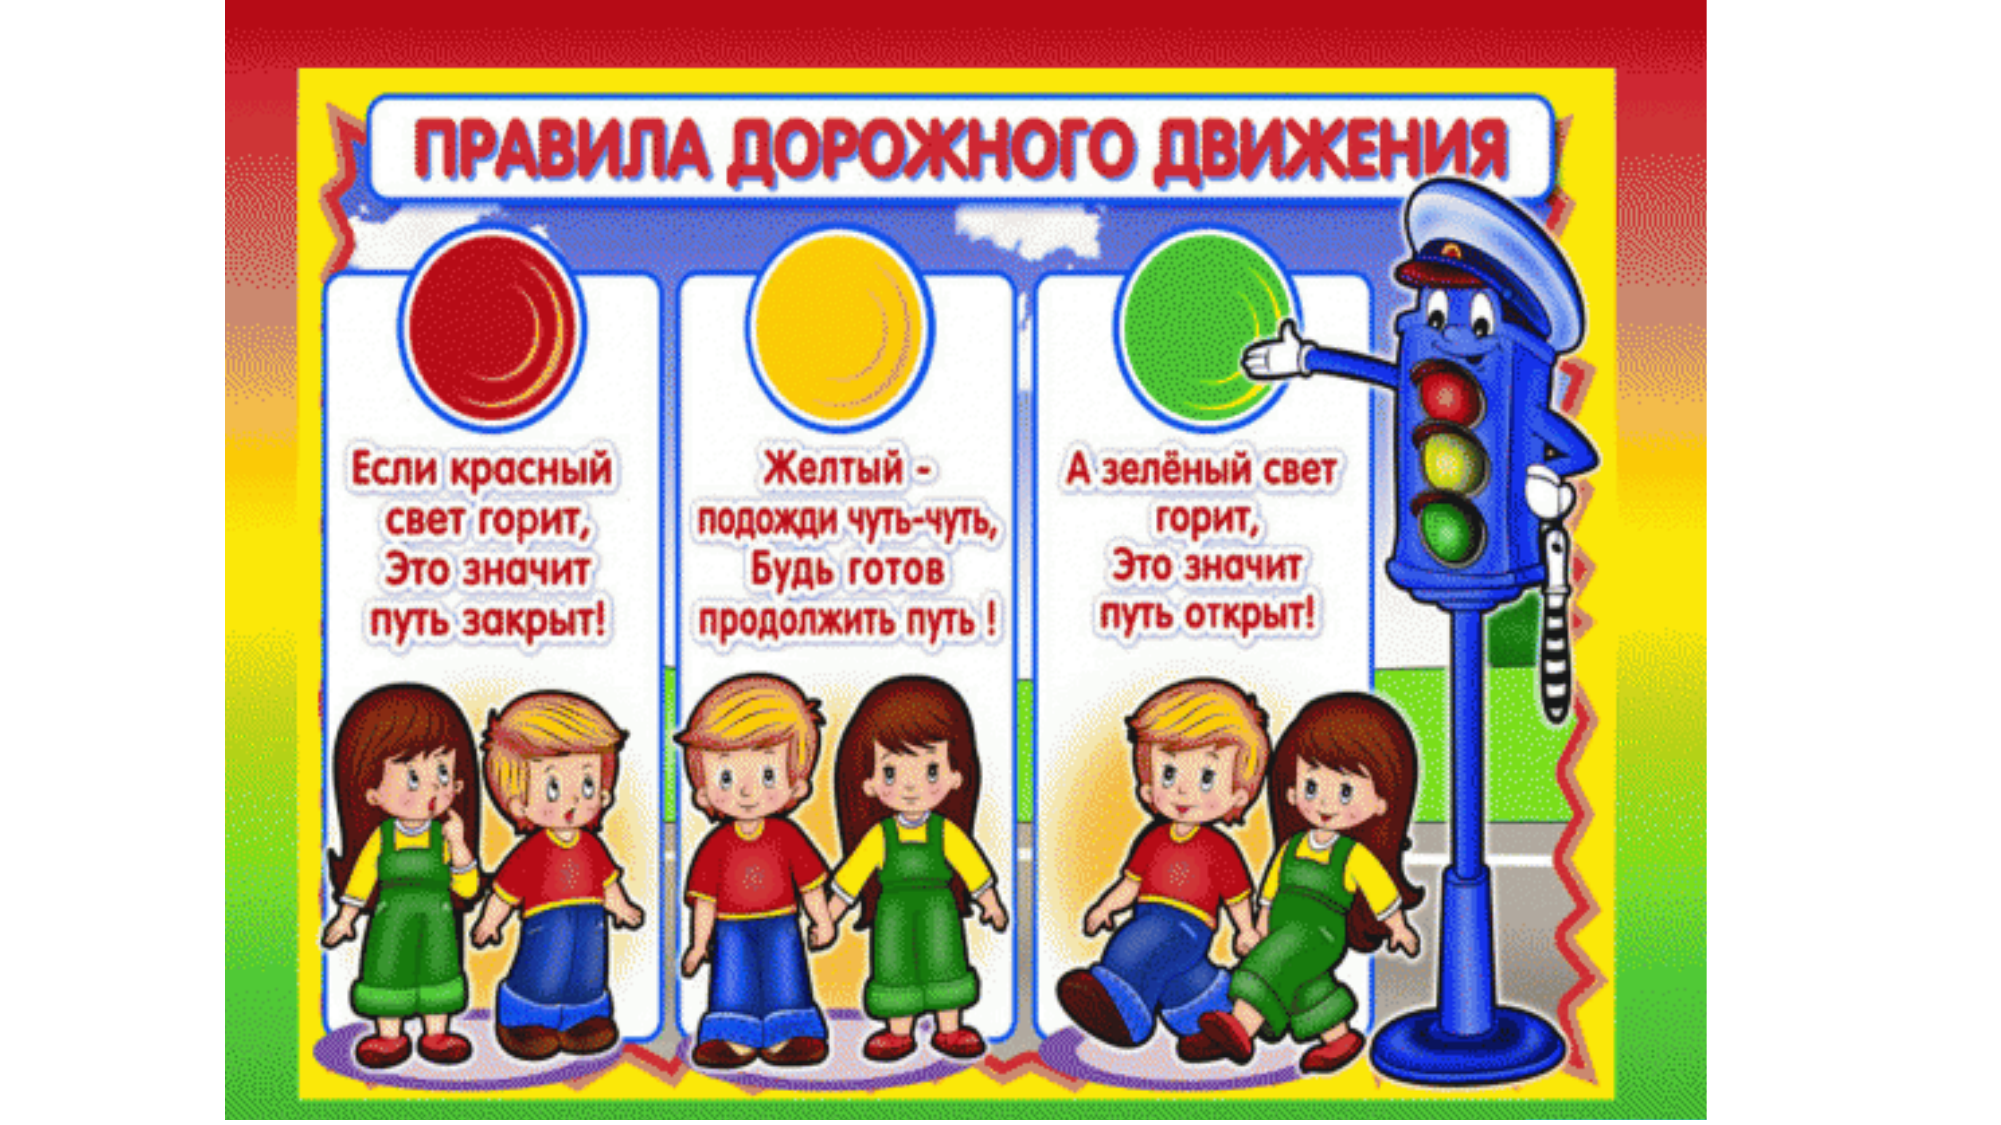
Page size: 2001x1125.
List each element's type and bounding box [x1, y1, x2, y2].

picture [224, 0, 1707, 1120]
